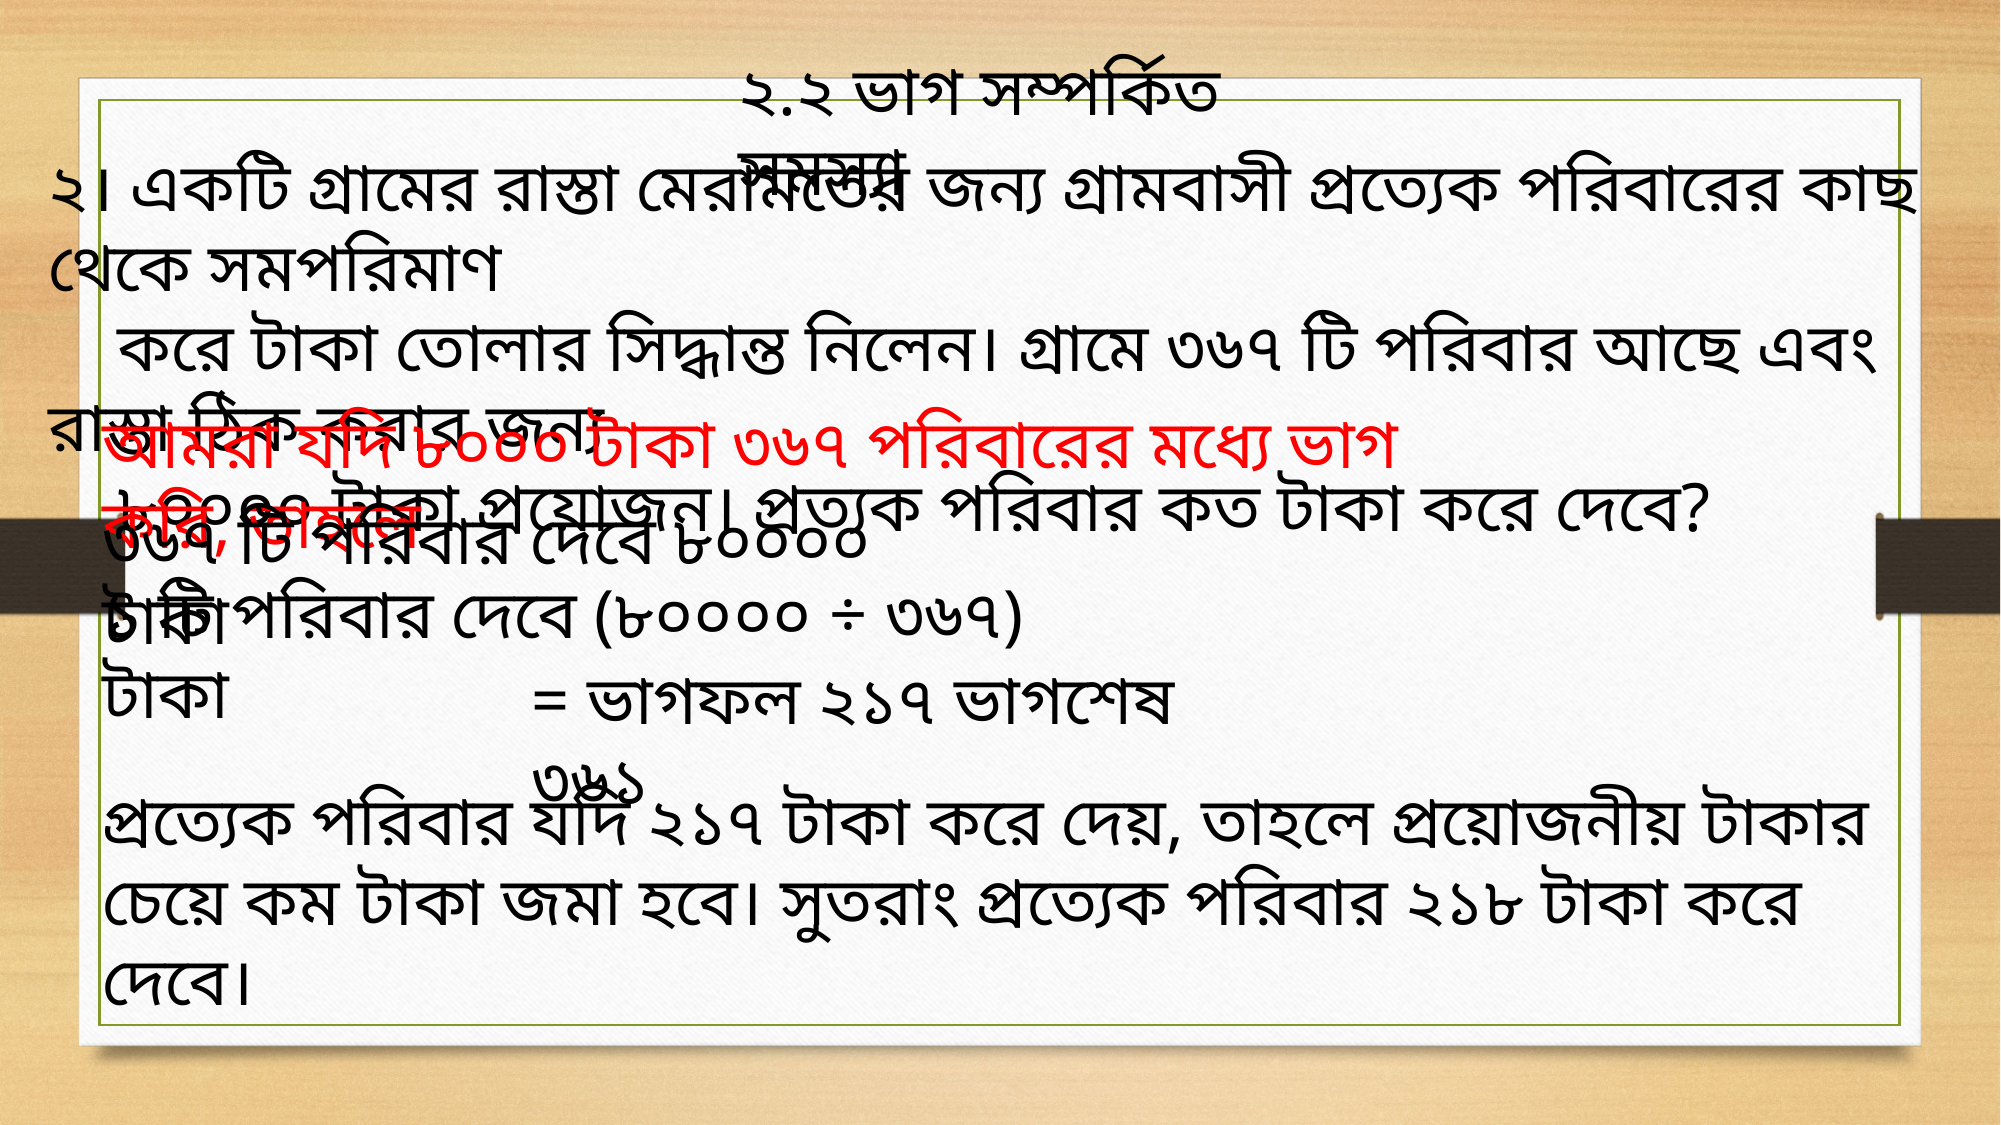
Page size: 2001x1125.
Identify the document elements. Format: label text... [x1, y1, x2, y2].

text_box আমরা যদি ৮০০০ টাকা ৩৬৭ পরিবারের মধ্যে ভাগ করি, তাহলে [87, 394, 1454, 570]
picture [0, 0, 2001, 1125]
text_box ২.২ ভাগ সম্পর্কিত সমস্যা [724, 41, 1308, 137]
text_box = ভাগফল ২১৭ ভাগশেষ ৩৬১ [516, 650, 1227, 771]
text_box ২। একটি গ্রামের রাস্তা মেরামতের জন্য গ্রামবাসী প্রত্যেক পরিবারের কাছ থেকে সমপরিমাণ করে টাকা তোলার সিদ্ধান্ত নিলেন। গ্রামে ৩৬৭ টি পরিবার আছে এবং রাস্তা ঠিক করার জন্য ৮০০০০ টাকা প্রয়োজন। প্রত্যক পরিবার কত টাকা করে দেবে? [34, 137, 1966, 552]
text_box ১ টি পরিবার দেবে (৮০০০০ ÷ ৩৬৭) টাকা [87, 564, 1106, 739]
text_box ৩৬৭ টি পরিবার দেবে ৮০০০০ টাকা [87, 490, 947, 564]
text_box প্রত্যেক পরিবার যদি ২১৭ টাকা করে দেয়, তাহলে প্রয়োজনীয় টাকার চেয়ে কম টাকা জমা হবে। সুতরাং প্রত্যেক পরিবার ২১৮ টাকা করে দেবে। [87, 771, 1908, 1027]
